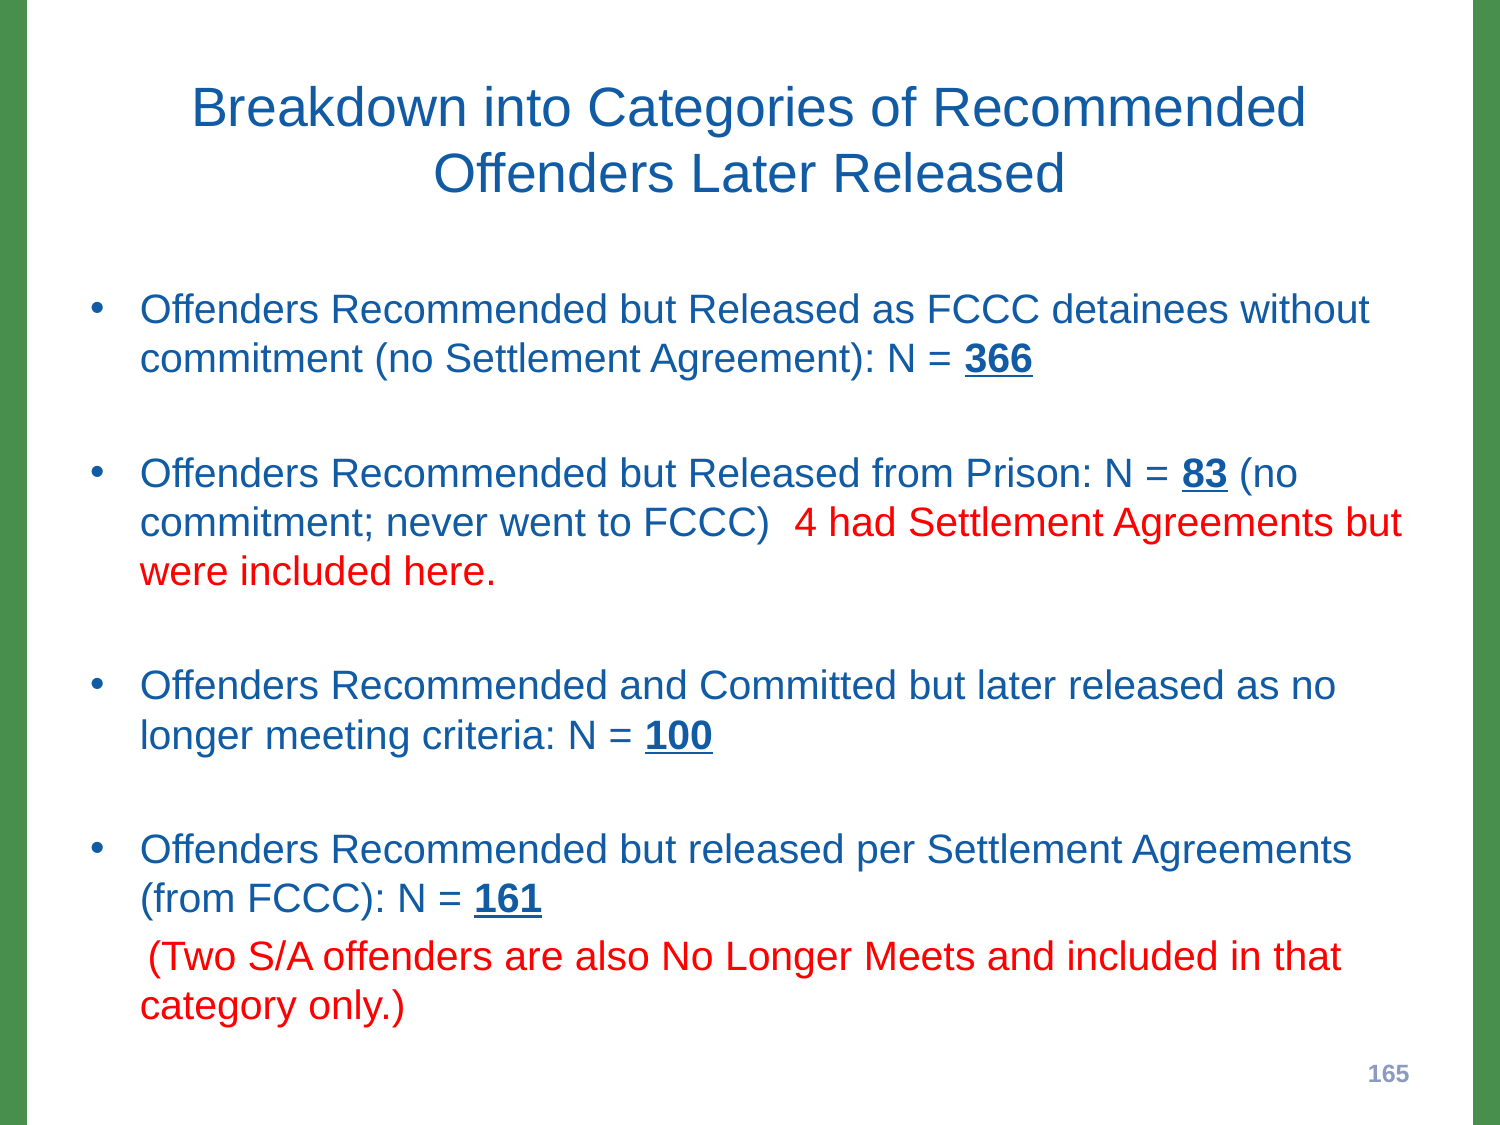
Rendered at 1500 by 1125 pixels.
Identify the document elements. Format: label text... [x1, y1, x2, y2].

slide_number 165 [1074, 1042, 1425, 1103]
title Breakdown into Categories of Recommended Offenders Later Released [75, 62, 1425, 213]
list Offenders Recommended but Released as FCCC detainees without commitment (no Settlement Agreement): N = 366 Offenders Recommended but Released from Prison: N = 83 (no commitment; never went to FCCC) 4 had Settlement Agreements but were included here. Offenders Recommended and Committed but later released as no longer meeting criteria: N = 100 Offenders Recommended but released per Settlement Agreements (from FCCC): N = 161 (Two S/A offenders are also No Longer Meets and included in that category only.) [75, 275, 1425, 1038]
